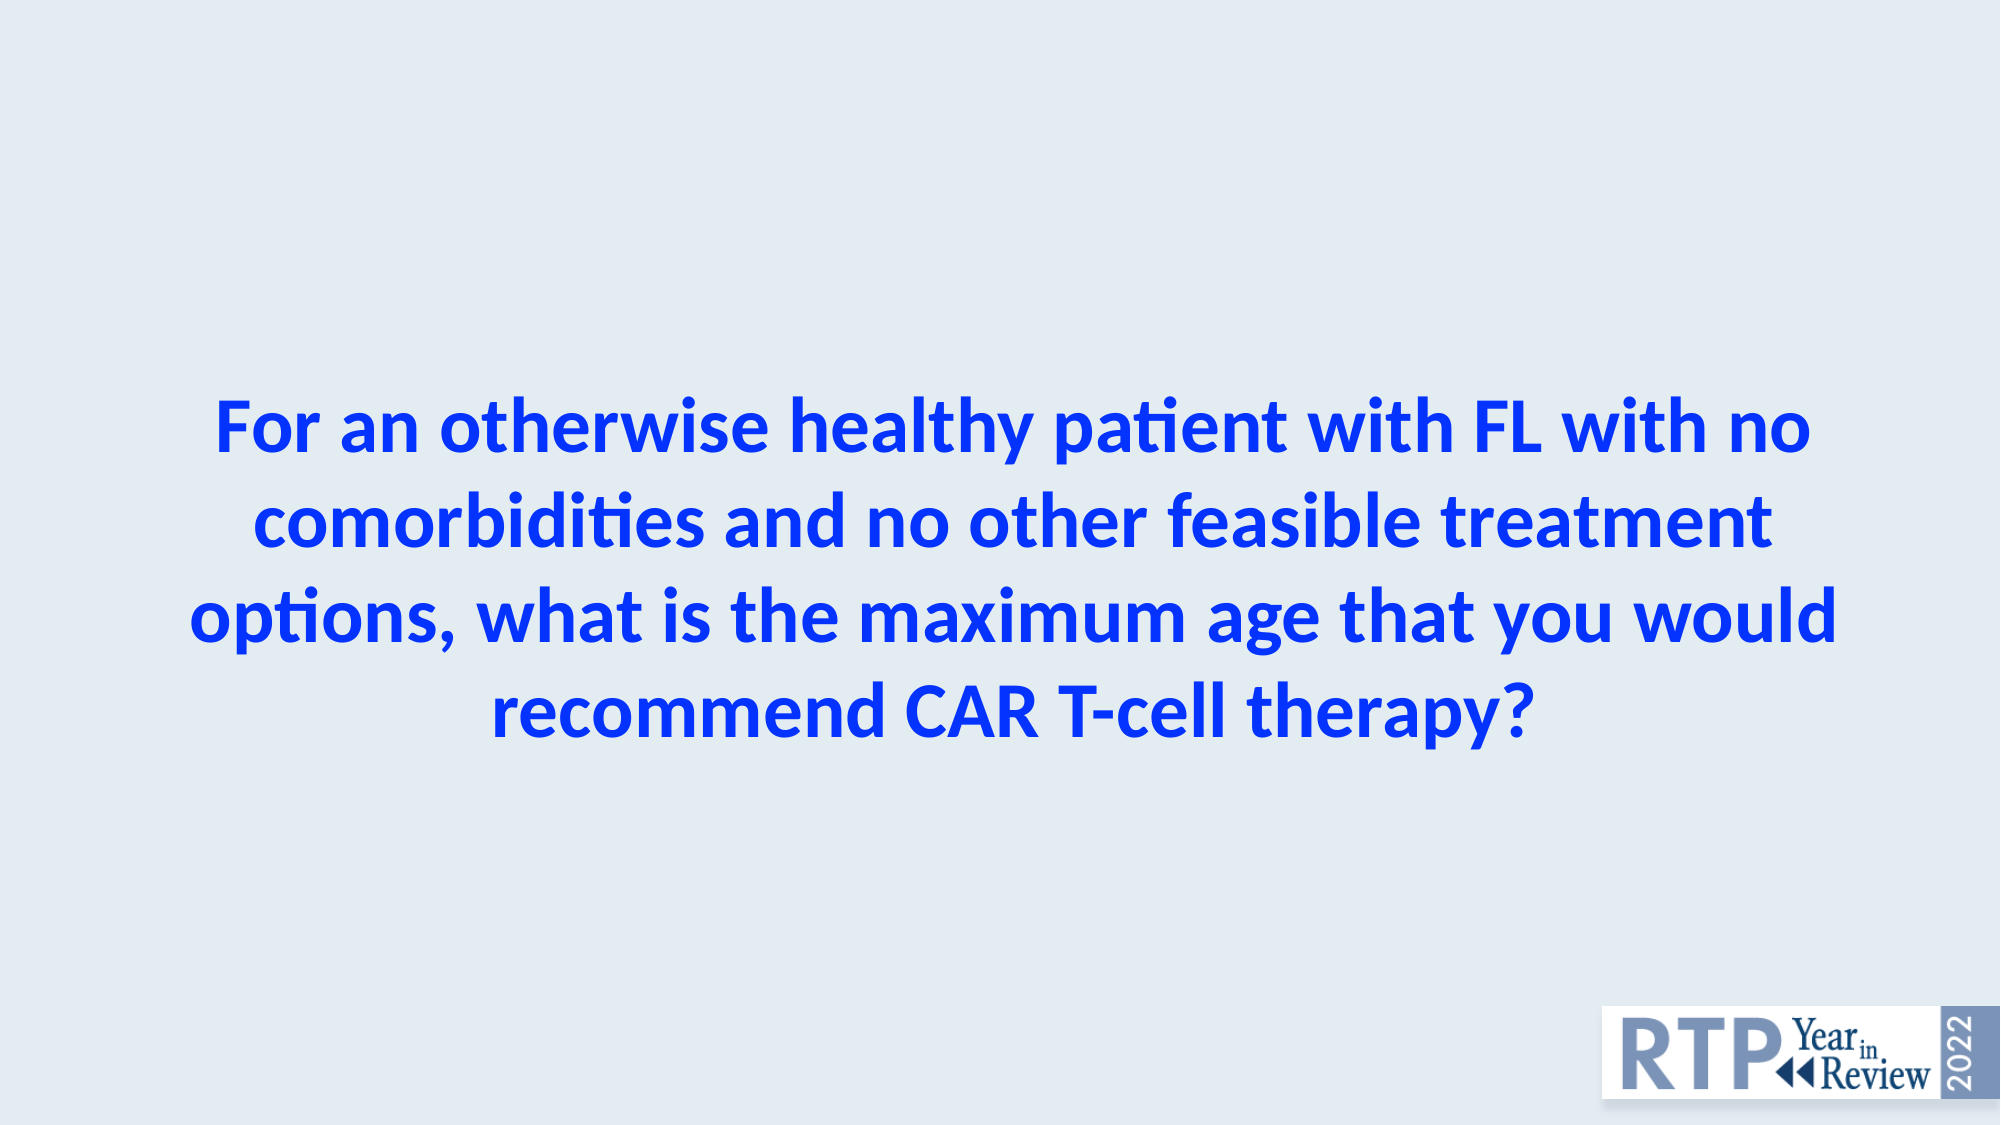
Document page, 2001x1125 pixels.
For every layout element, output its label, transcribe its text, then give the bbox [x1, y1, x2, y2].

list For an otherwise healthy patient with FL with no comorbidities and no other feasible treatment options, what is the maximum age that you would recommend CAR T-cell therapy? [157, 373, 1857, 645]
picture [1602, 1006, 2000, 1099]
